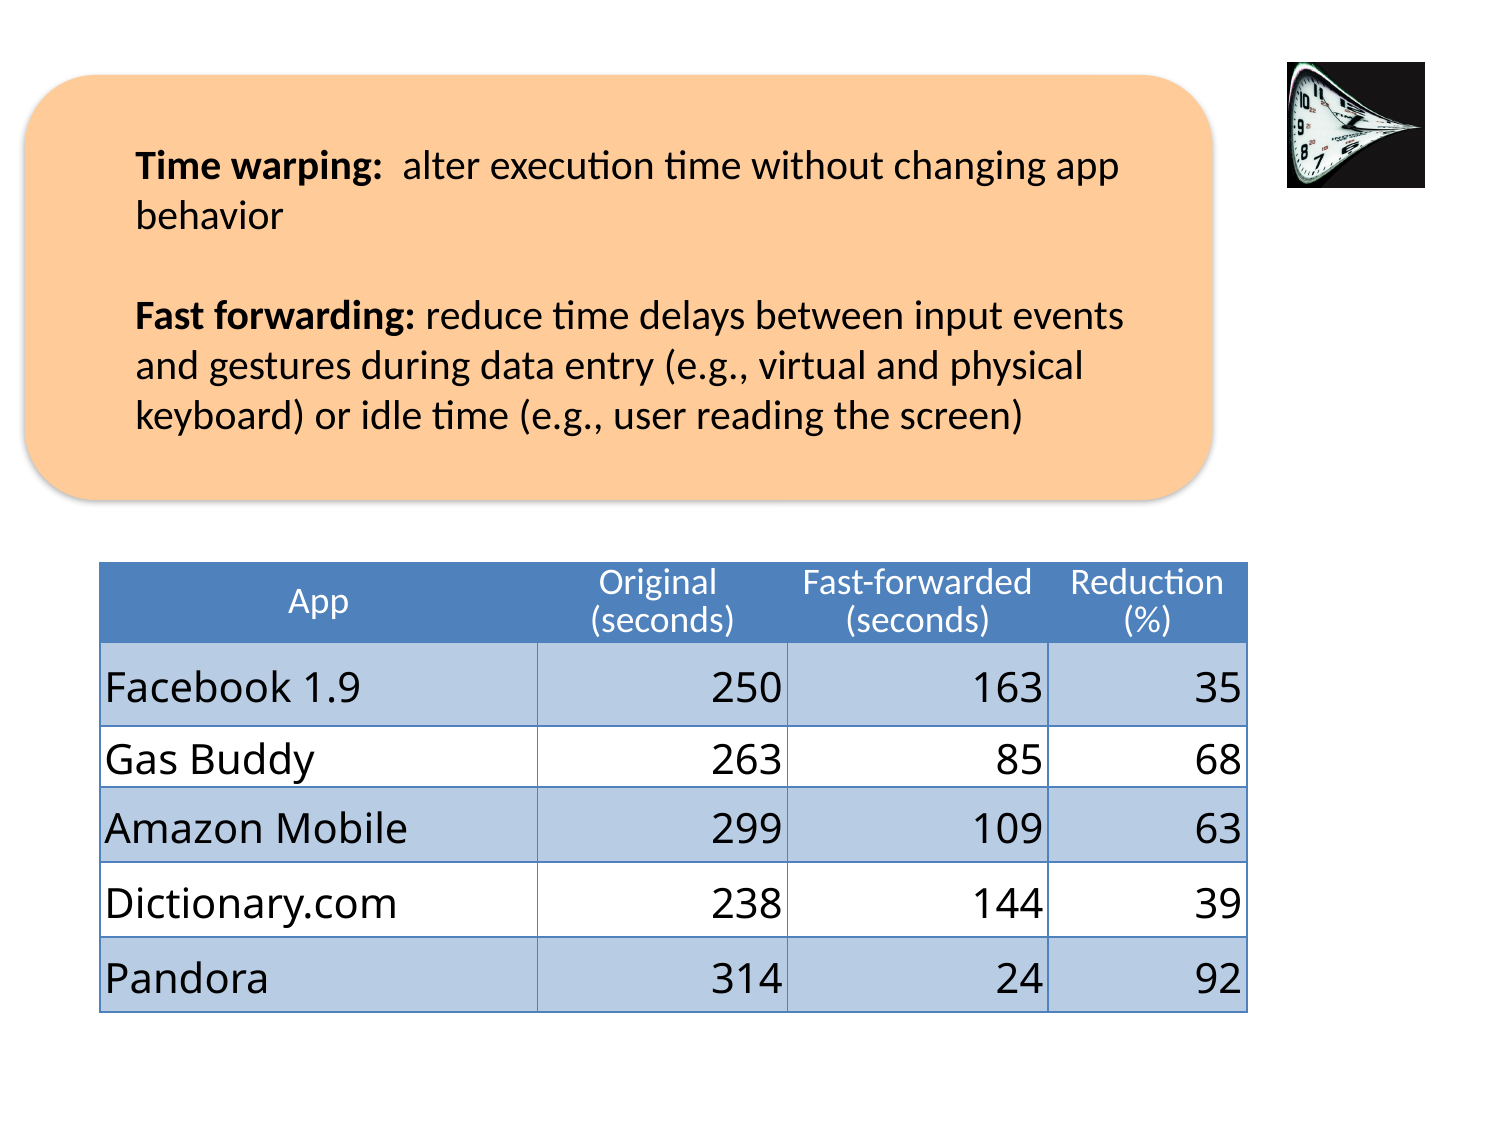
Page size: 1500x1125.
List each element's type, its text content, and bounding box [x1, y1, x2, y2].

table_cell 314 [538, 938, 787, 1011]
table_cell 24 [788, 938, 1047, 1011]
table_cell Amazon Mobile [101, 788, 537, 861]
table_cell 109 [788, 788, 1047, 861]
table_cell Facebook 1.9 [101, 643, 537, 725]
table_header Reduction (%) [1049, 563, 1246, 641]
table_header Original (seconds) [538, 563, 787, 641]
picture [1287, 62, 1426, 188]
table_cell 92 [1049, 938, 1246, 1011]
table_cell 163 [788, 643, 1047, 725]
table_cell 263 [538, 727, 787, 786]
table_cell 85 [788, 727, 1047, 786]
table_cell 238 [538, 863, 787, 936]
table_cell 63 [1049, 788, 1246, 861]
table_cell 35 [1049, 643, 1246, 725]
table_cell Pandora [101, 938, 537, 1011]
table_header App [101, 563, 537, 641]
table_cell 68 [1049, 727, 1246, 786]
table_cell 250 [538, 643, 787, 725]
text_box Time warping: alter execution time without changing app behavior Fast forwarding: reduce time delays between input events and gestures during data entry (e.g., virtual and physical keyboard) or idle time (e.g., user reading the screen) [24, 74, 1214, 501]
table_cell 39 [1049, 863, 1246, 936]
table_cell 299 [538, 788, 787, 861]
table_cell 144 [788, 863, 1047, 936]
table_header Fast-forwarded (seconds) [788, 563, 1047, 641]
table_cell Dictionary.com [101, 863, 537, 936]
table_cell Gas Buddy [101, 727, 537, 786]
